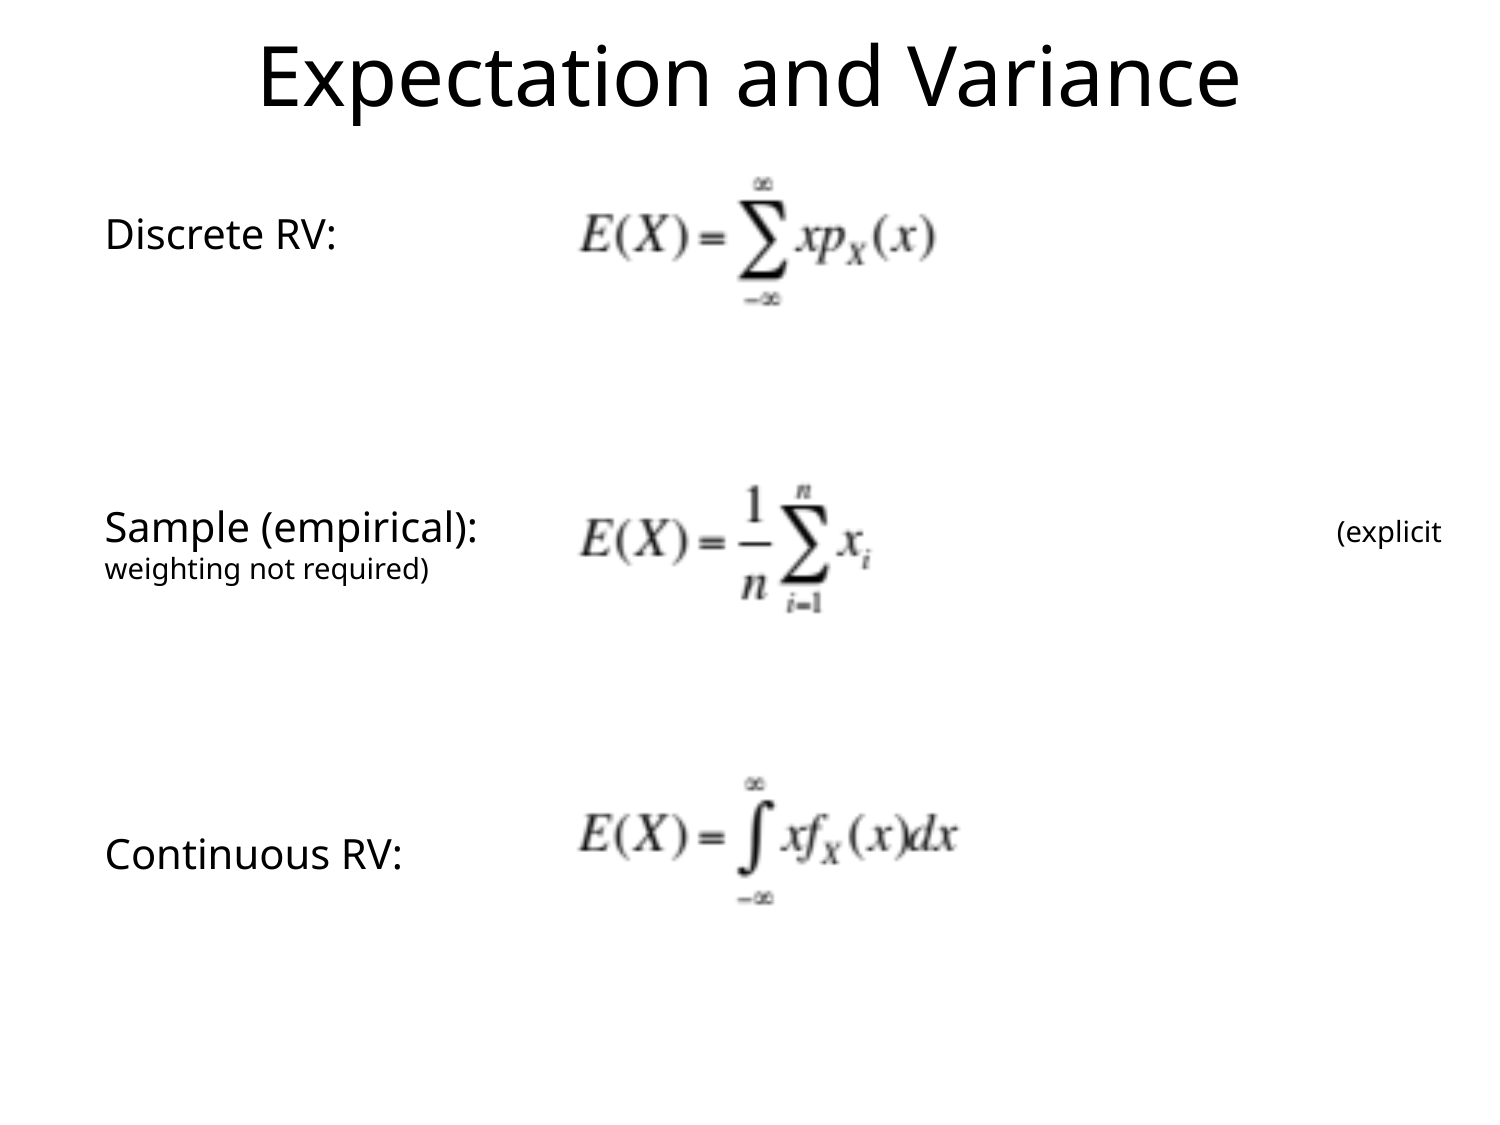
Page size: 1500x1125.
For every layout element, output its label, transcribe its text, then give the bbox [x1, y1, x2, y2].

subtitle Discrete RV: Sample (empirical): (explicit weighting not required) Continuous RV: [88, 200, 1463, 968]
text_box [572, 463, 881, 618]
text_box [572, 757, 962, 913]
title Expectation and Variance [0, 12, 1500, 134]
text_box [572, 158, 941, 314]
